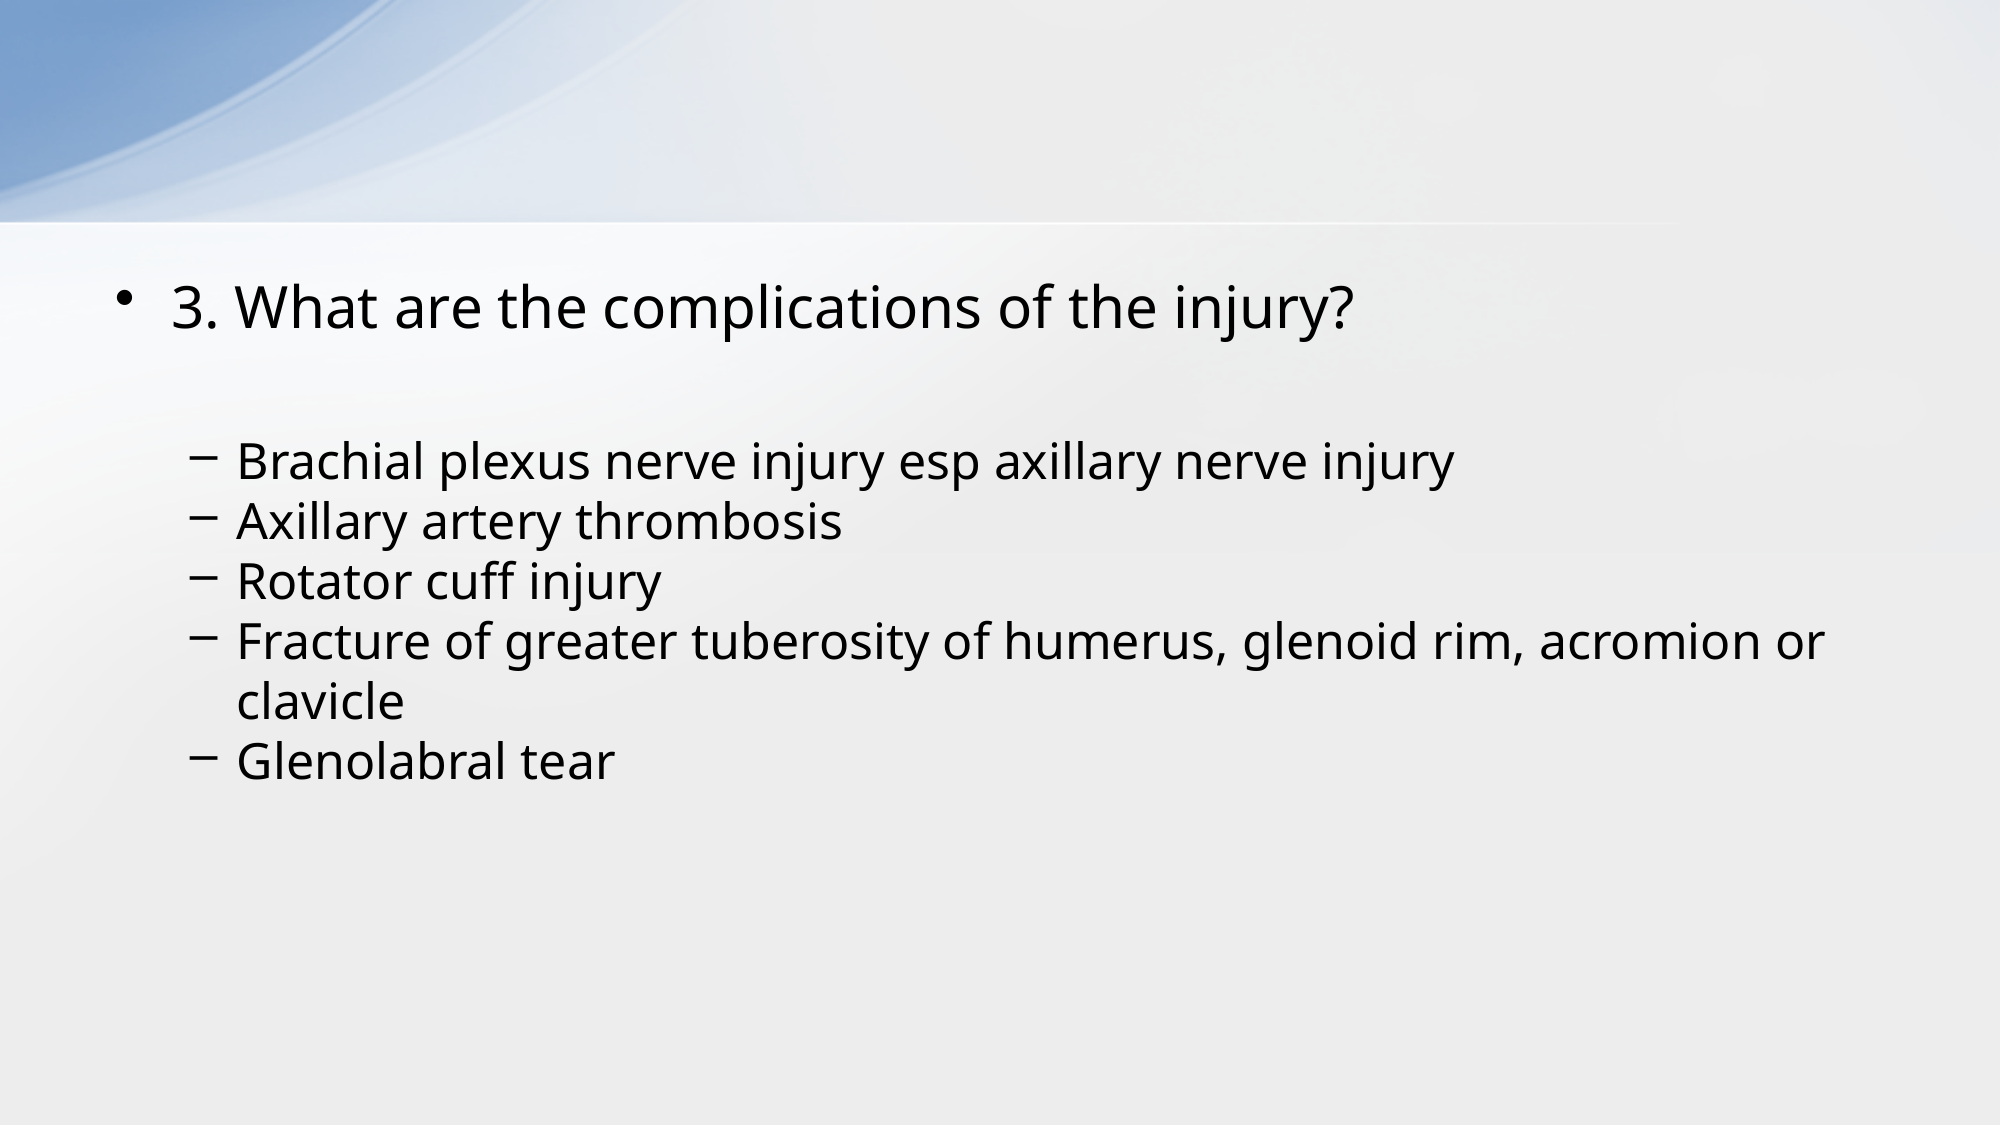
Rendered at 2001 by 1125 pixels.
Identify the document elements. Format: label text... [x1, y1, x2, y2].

picture [0, 0, 2000, 1125]
list 3. What are the complications of the injury? Brachial plexus nerve injury esp axillary nerve injury Axillary artery thrombosis Rotator cuff injury Fracture of greater tuberosity of humerus, glenoid rim, acromion or clavicle Glenolabral tear [99, 262, 1900, 1005]
